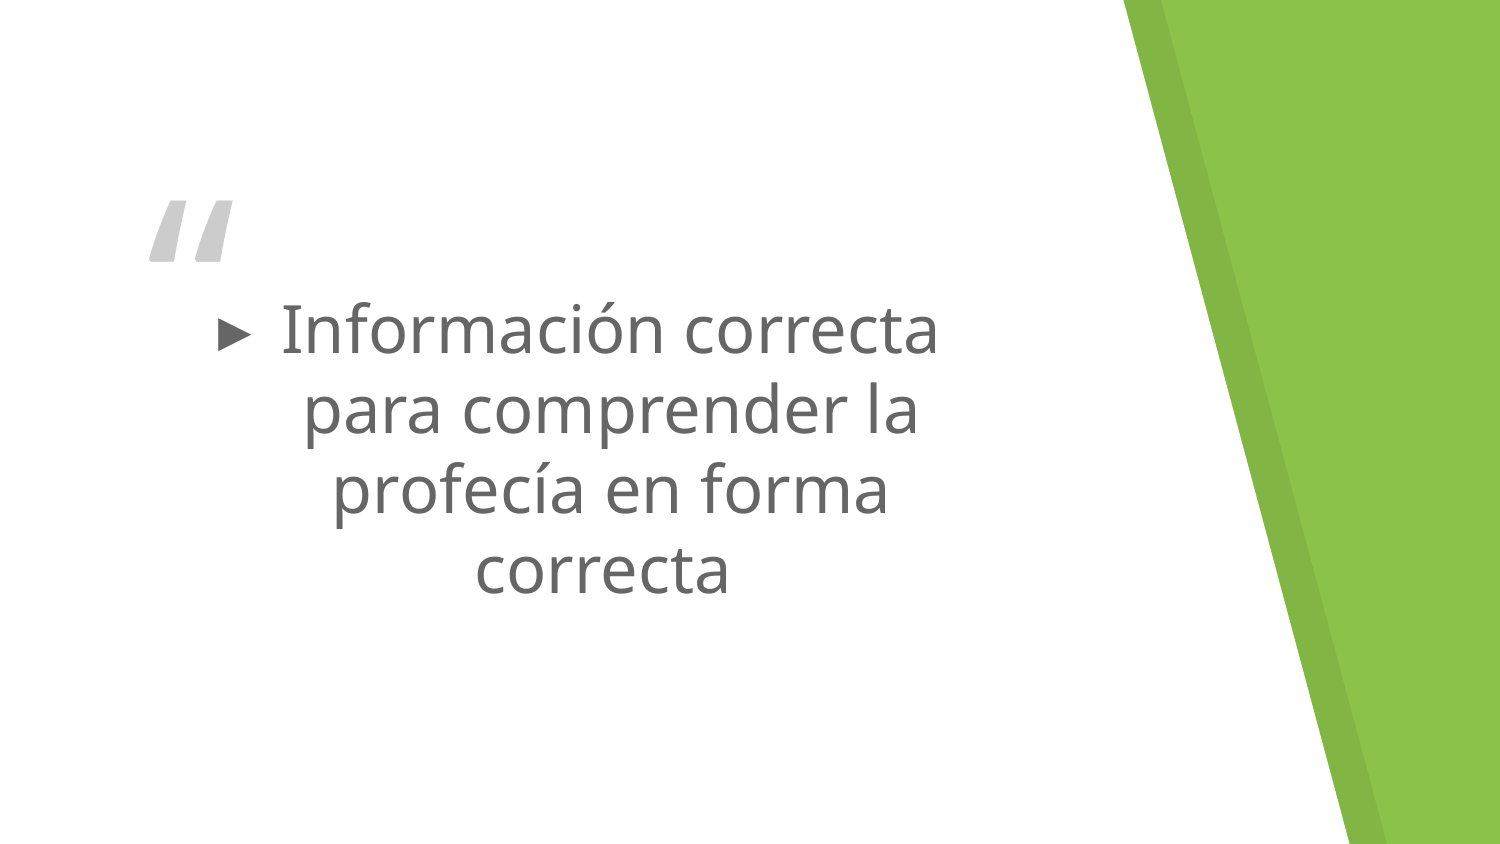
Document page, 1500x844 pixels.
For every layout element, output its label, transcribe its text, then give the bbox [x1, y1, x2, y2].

list Información correcta para comprender la profecía en forma correcta [137, 271, 1011, 642]
